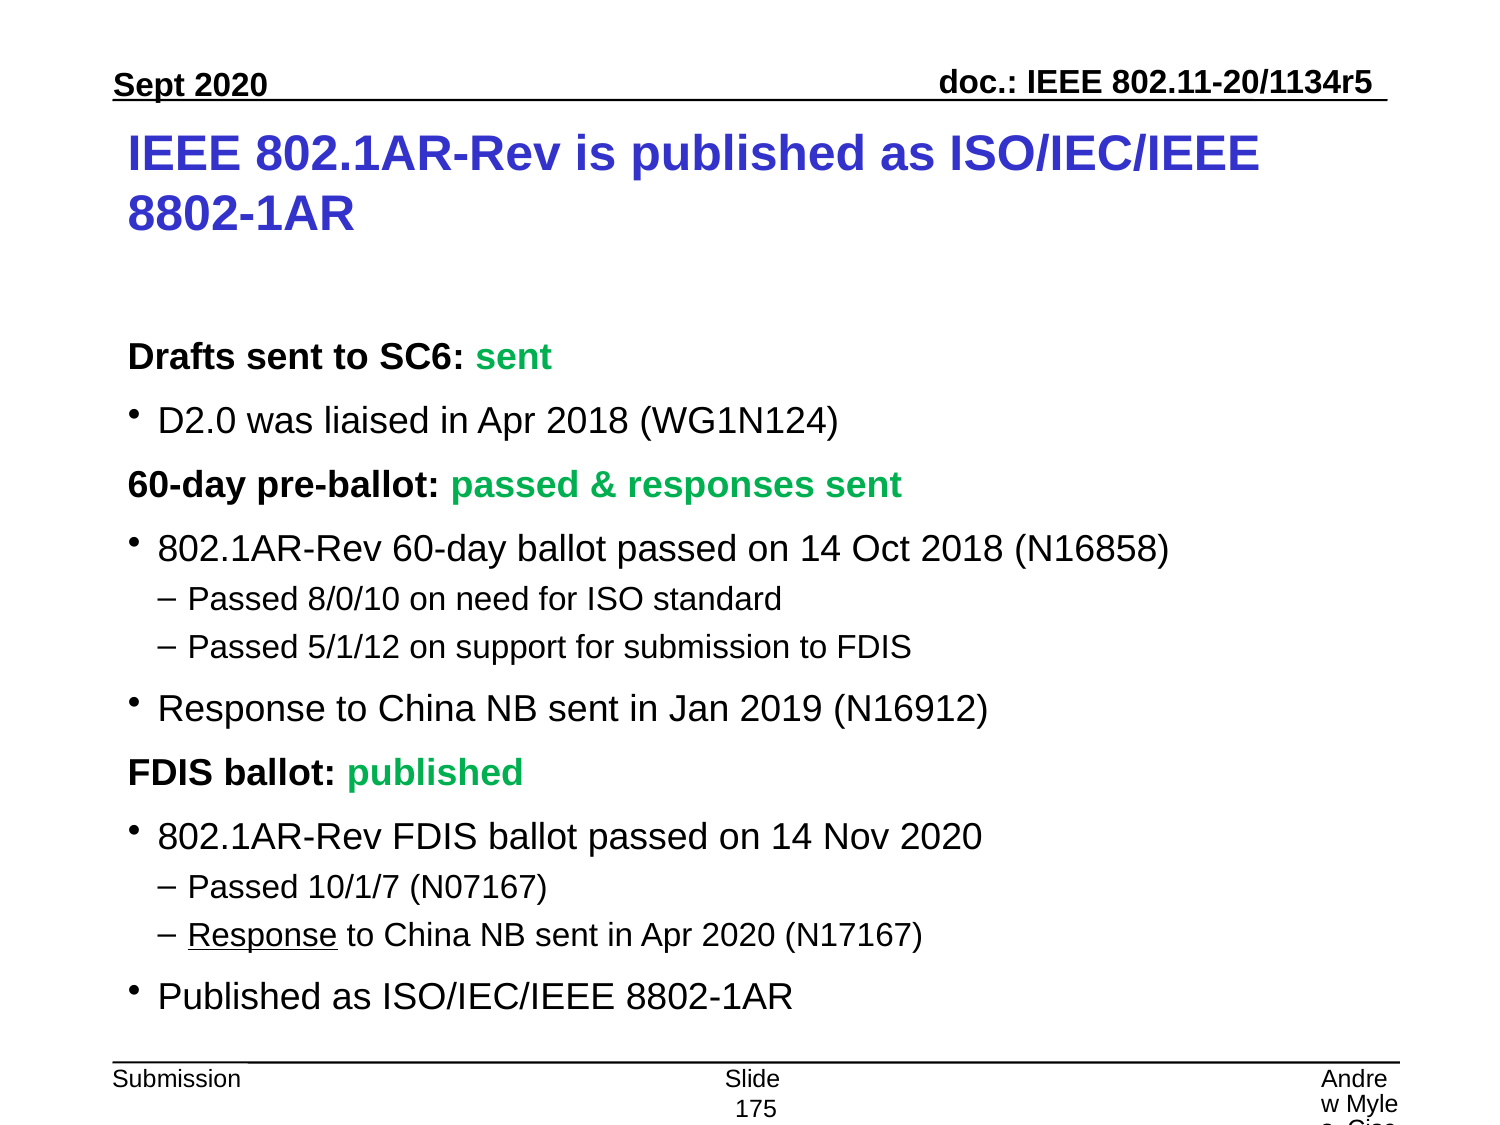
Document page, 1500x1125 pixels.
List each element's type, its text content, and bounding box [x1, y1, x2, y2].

slide_number Slide 175 [709, 1061, 803, 1093]
footer Andrew Myles, Cisco [1320, 1061, 1402, 1093]
title IEEE 802.1AR-Rev is published as ISO/IEC/IEEE 8802-1AR [112, 112, 1388, 288]
list Drafts sent to SC6: sent D2.0 was liaised in Apr 2018 (WG1N124) 60-day pre-ballot: passed & responses sent 802.1AR-Rev 60-day ballot passed on 14 Oct 2018 (N16858) Passed 8/0/10 on need for ISO standard Passed 5/1/12 on support for submission to FDIS Response to China NB sent in Jan 2019 (N16912) FDIS ballot: published 802.1AR-Rev FDIS ballot passed on 14 Nov 2020 Passed 10/1/7 (N07167) Response to China NB sent in Apr 2020 (N17167) Published as ISO/IEC/IEEE 8802-1AR [112, 324, 1388, 1000]
